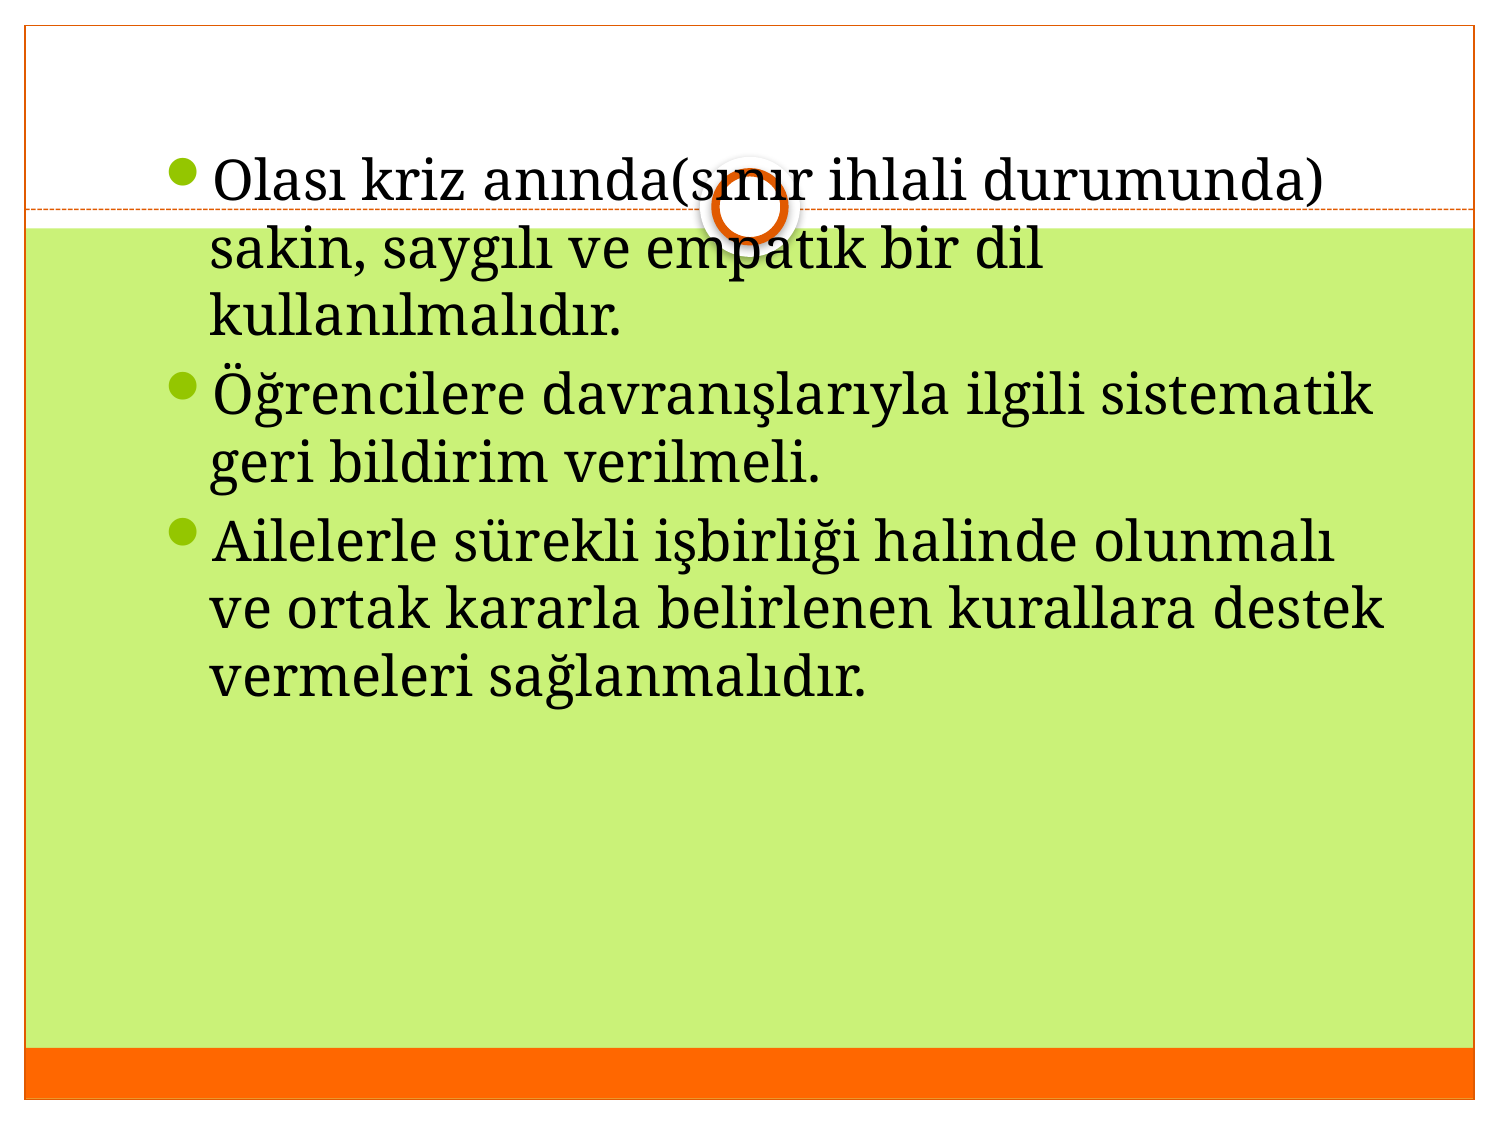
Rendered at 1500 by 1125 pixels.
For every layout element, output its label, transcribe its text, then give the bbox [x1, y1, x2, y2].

list Olası kriz anında(sınır ihlali durumunda) sakin, saygılı ve empatik bir dil kullanılmalıdır. Öğrencilere davranışlarıyla ilgili sistematik geri bildirim verilmeli. Ailelerle sürekli işbirliği halinde olunmalı ve ortak kararla belirlenen kurallara destek vermeleri sağlanmalıdır. [150, 137, 1425, 1043]
